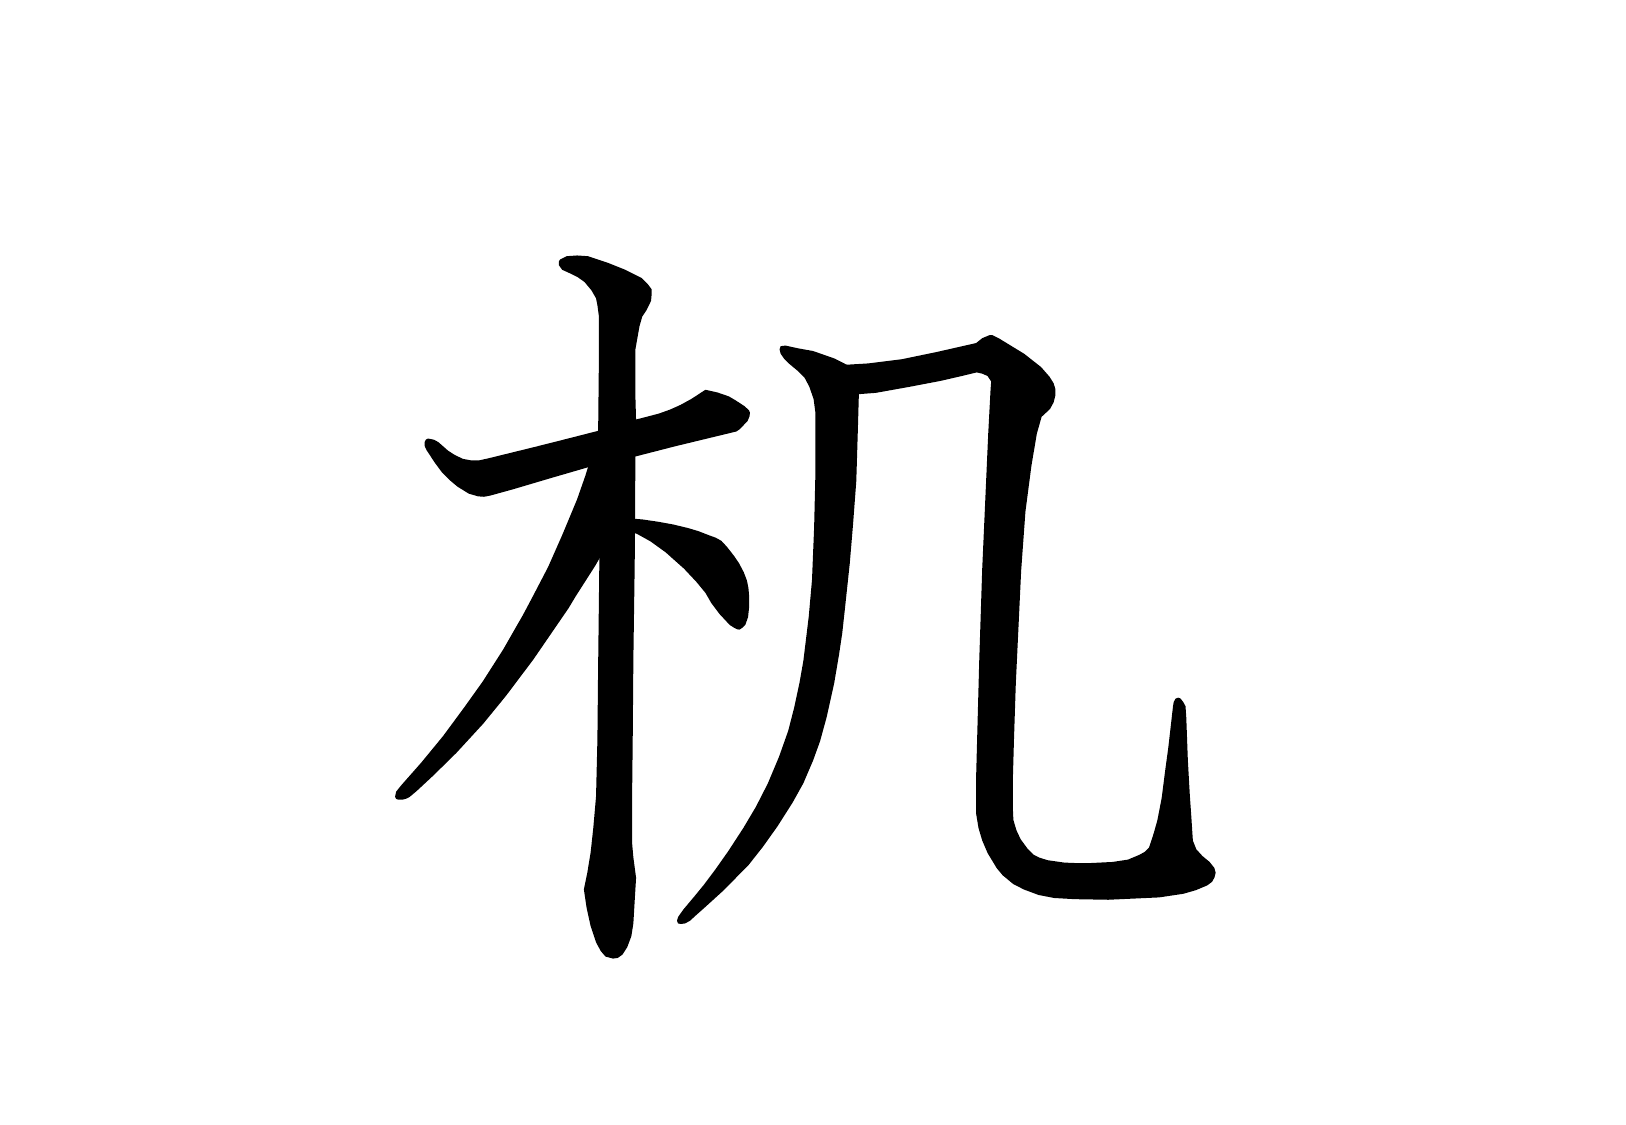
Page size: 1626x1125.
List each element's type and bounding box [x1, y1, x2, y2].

text_box [394, 255, 1216, 959]
